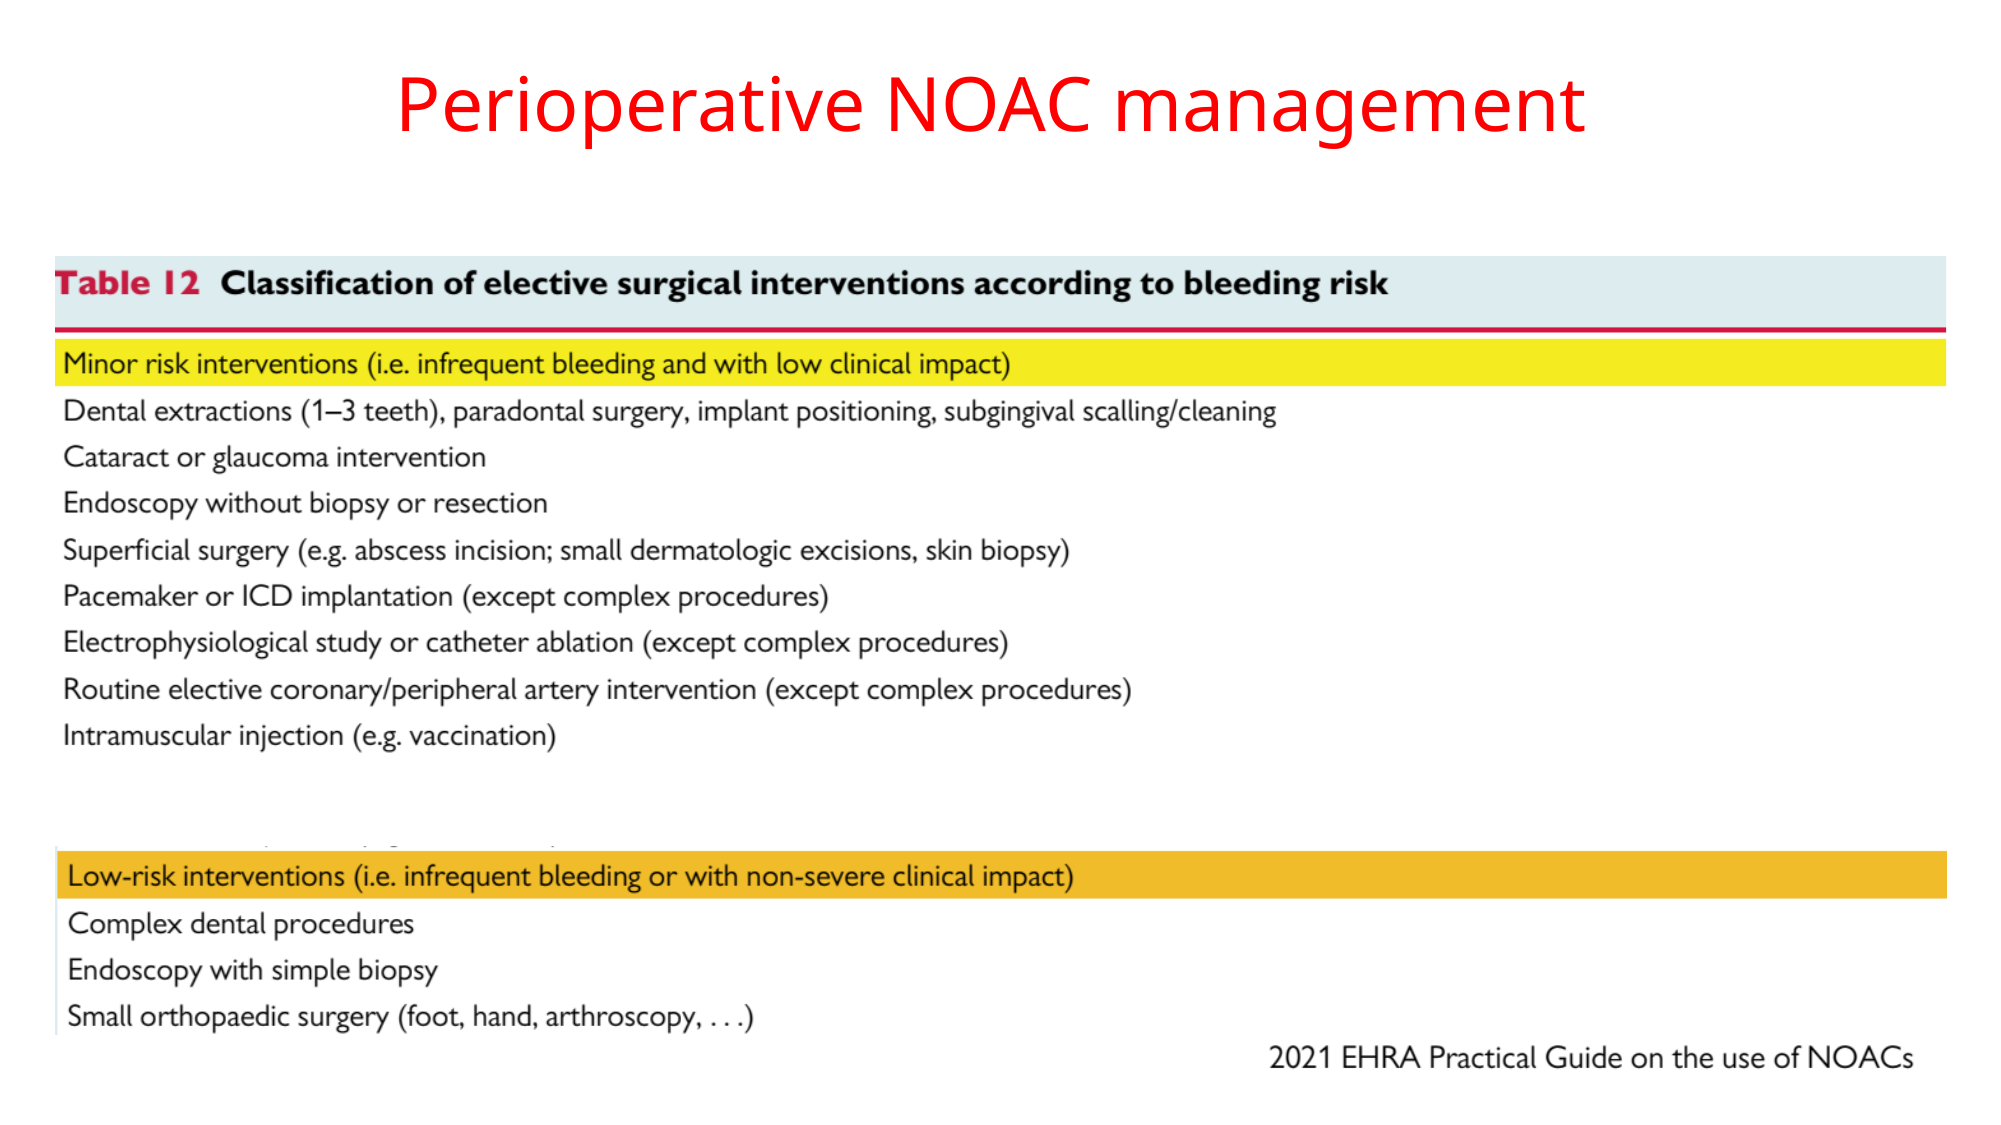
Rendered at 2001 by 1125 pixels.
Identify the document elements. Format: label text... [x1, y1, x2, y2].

picture [54, 846, 1947, 1092]
picture [54, 256, 1947, 754]
text_box Perioperative NOAC management [381, 49, 1635, 244]
